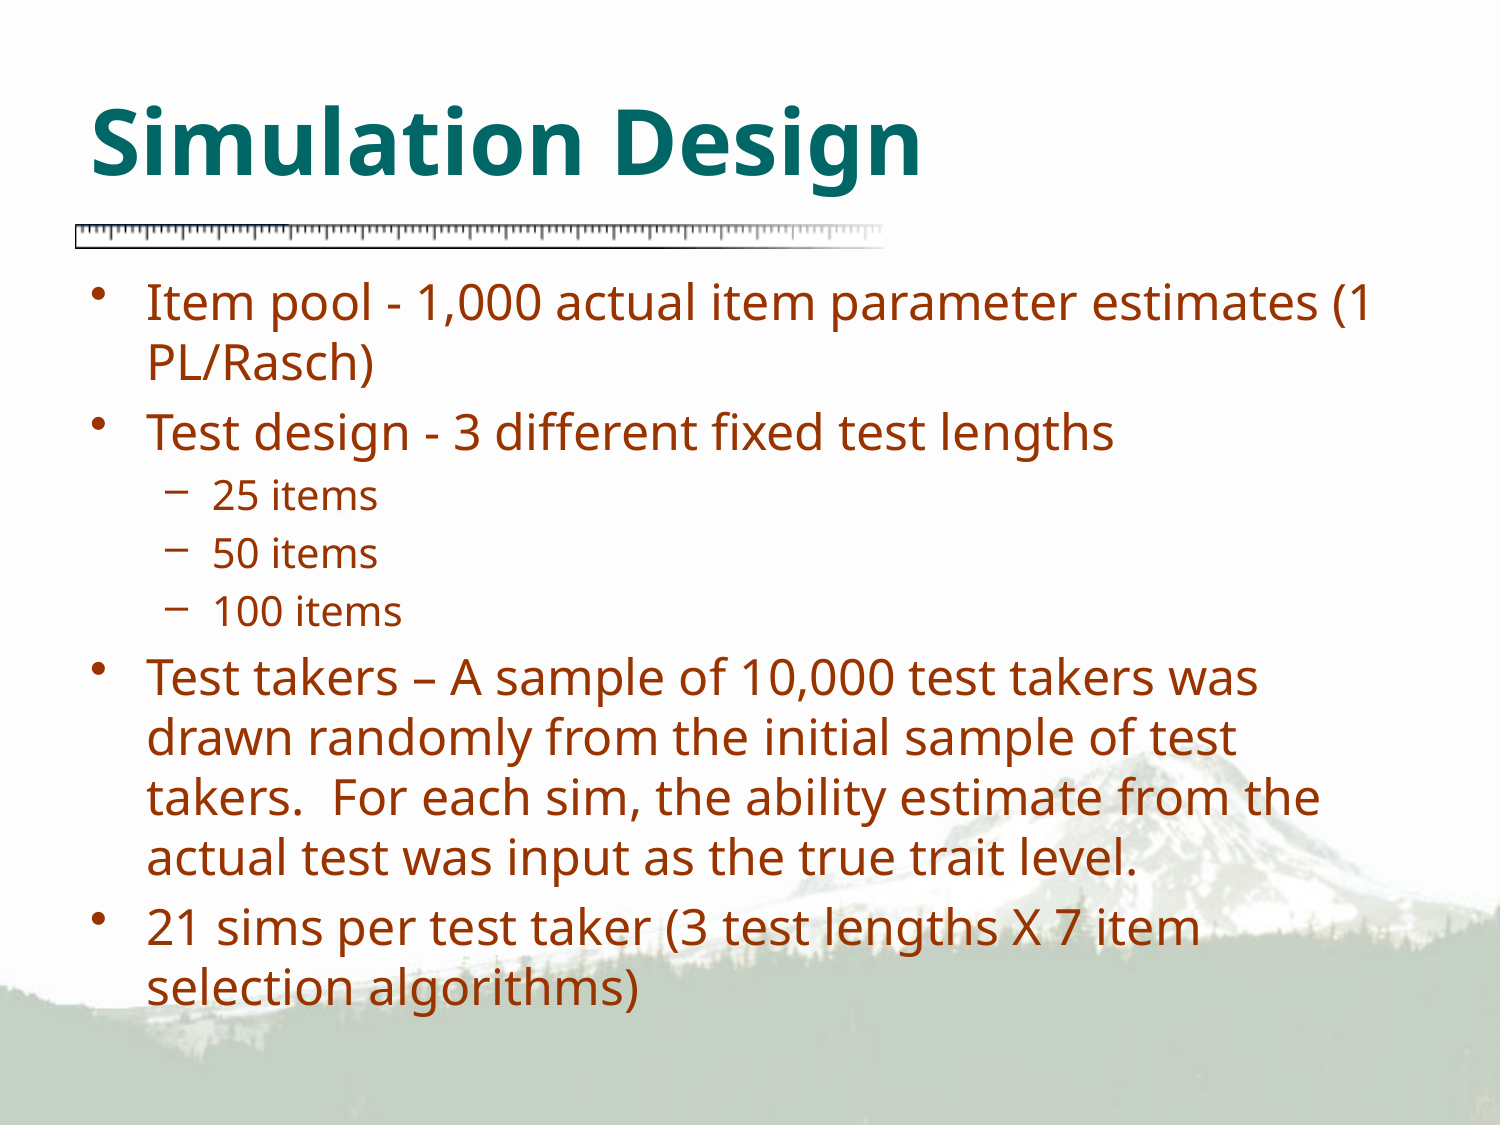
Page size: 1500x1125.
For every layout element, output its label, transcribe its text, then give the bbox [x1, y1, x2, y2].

list Item pool - 1,000 actual item parameter estimates (1 PL/Rasch) Test design - 3 different fixed test lengths 25 items 50 items 100 items Test takers – A sample of 10,000 test takers was drawn randomly from the initial sample of test takers. For each sim, the ability estimate from the actual test was input as the true trait level. 21 sims per test taker (3 test lengths X 7 item selection algorithms) [74, 262, 1426, 1006]
picture [0, 0, 1500, 1125]
title Simulation Design [74, 44, 1426, 233]
